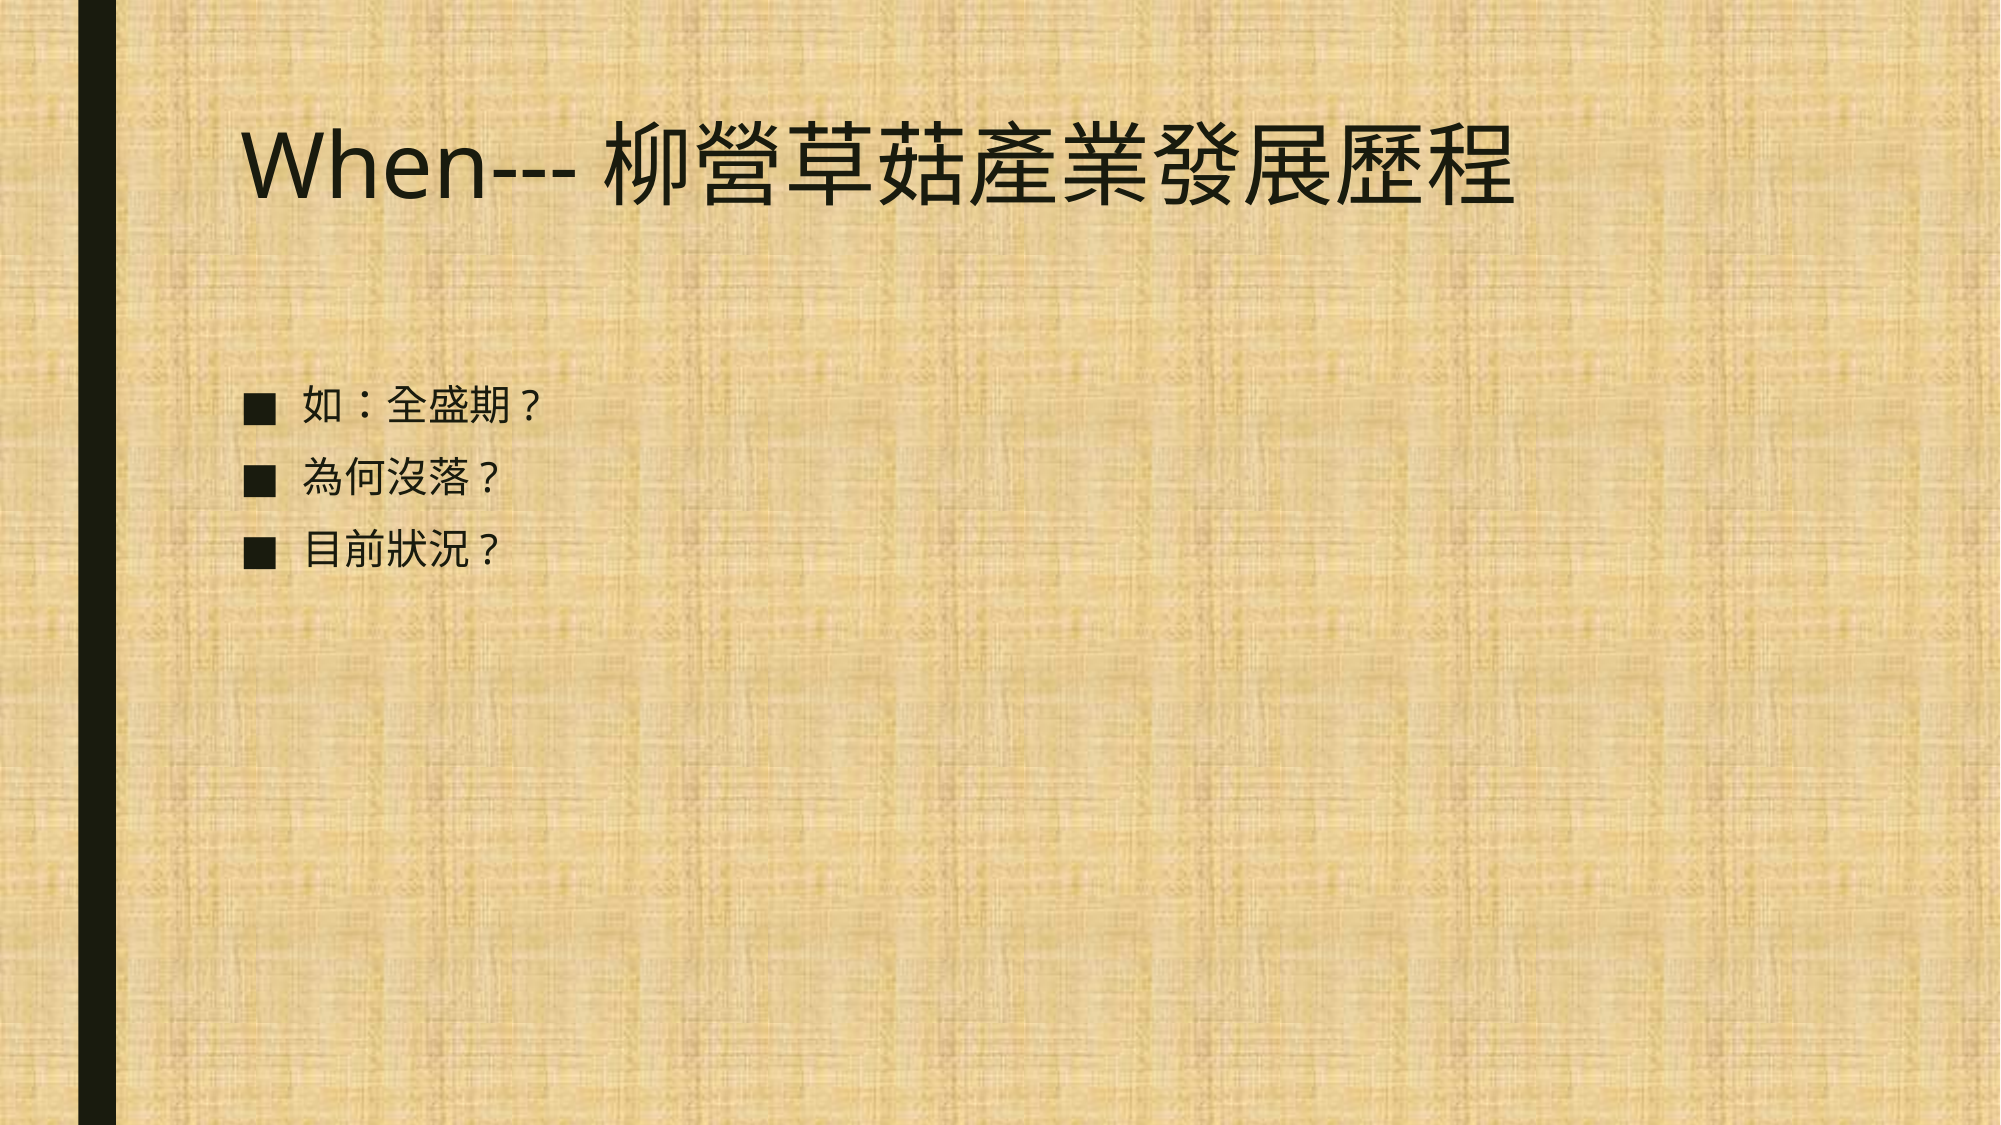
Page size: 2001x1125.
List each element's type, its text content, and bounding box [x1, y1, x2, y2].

list 如：全盛期? 為何沒落? 目前狀況? [225, 375, 1800, 963]
title When---柳營草菇產業發展歷程 [225, 112, 1800, 357]
picture [0, 0, 78, 1125]
picture [116, 0, 2001, 1125]
